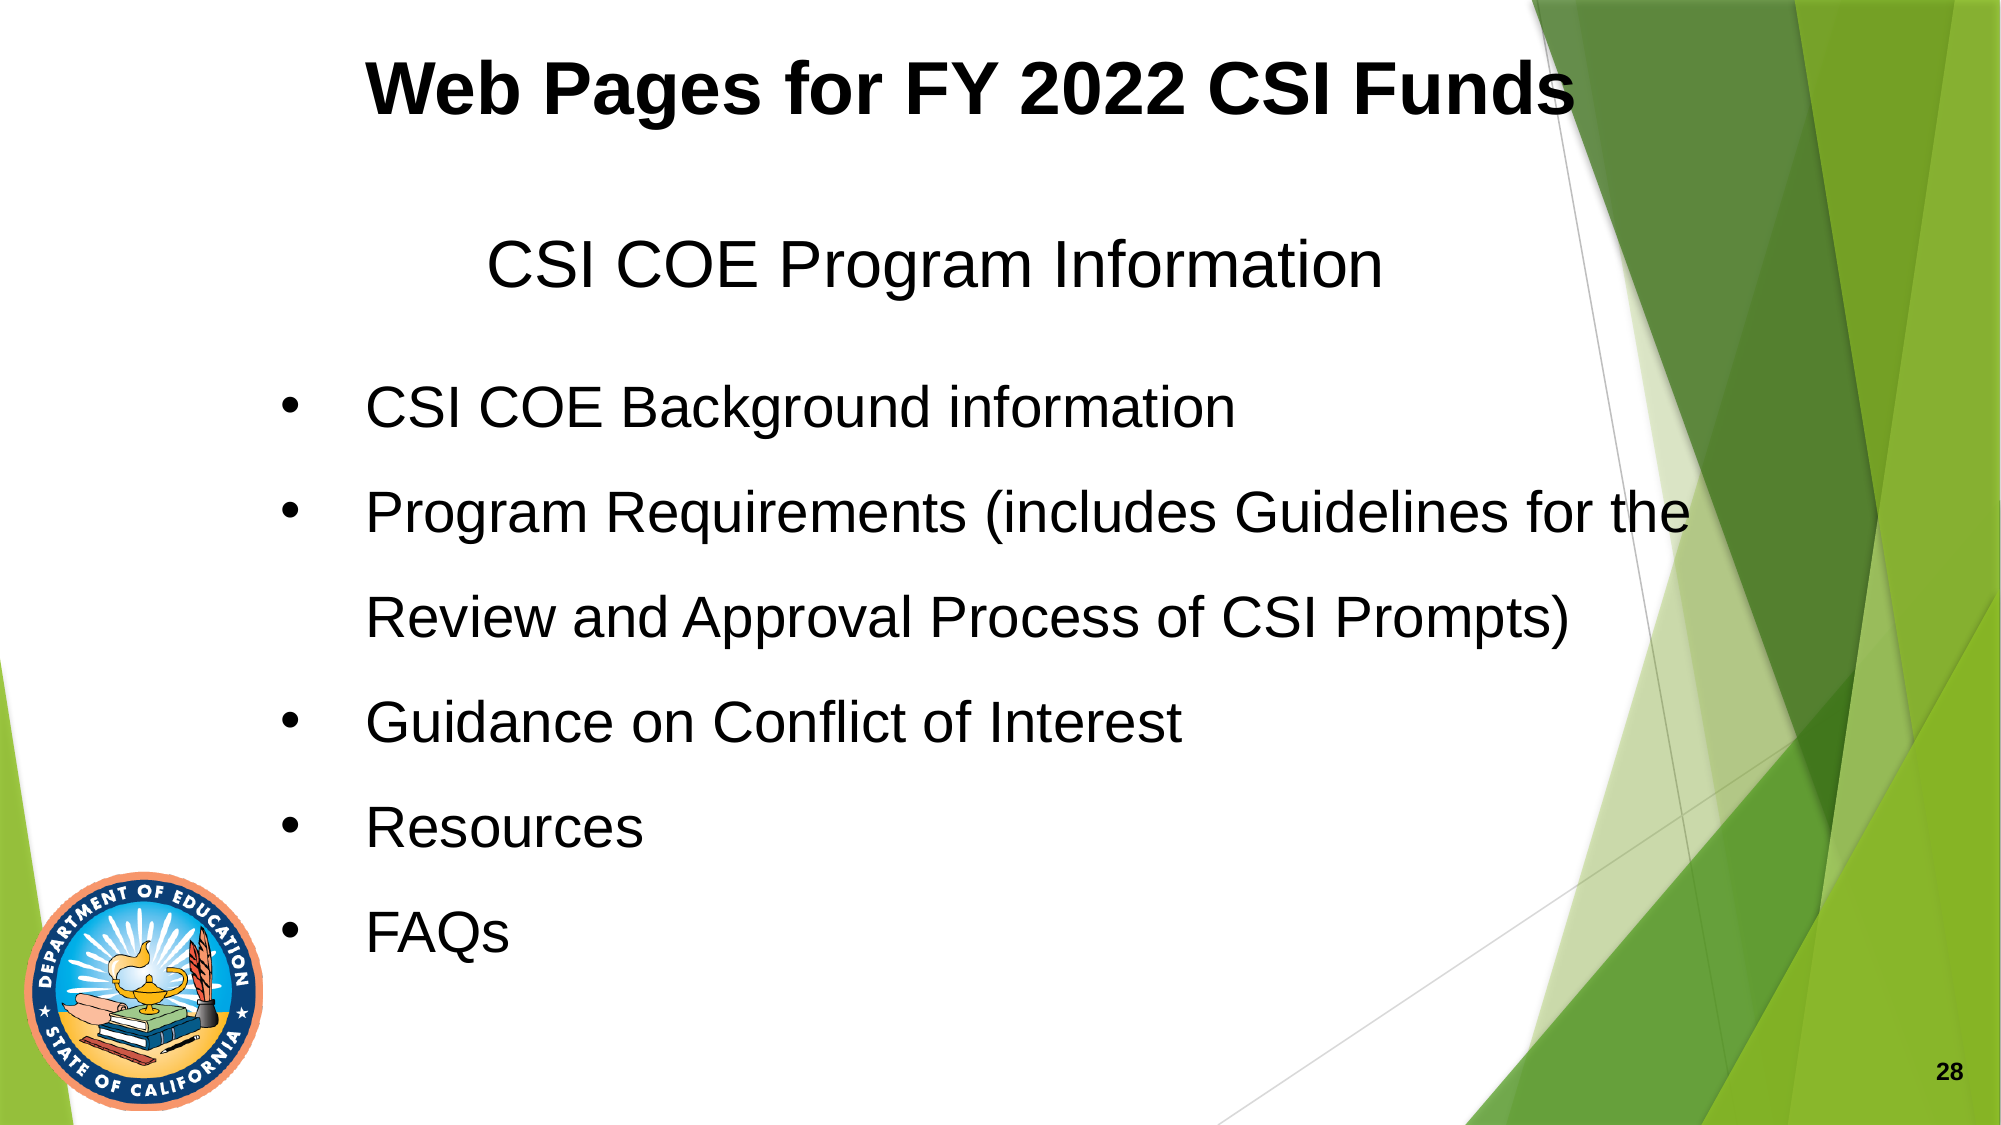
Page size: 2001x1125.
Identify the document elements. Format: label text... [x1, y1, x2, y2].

title Web Pages for FY 2022 CSI Funds [90, 23, 1830, 198]
list CSI COE Program Information CSI COE Background information Program Requirements (includes Guidelines for the Review and Approval Process of CSI Prompts) Guidance on Conflict of Interest Resources FAQs [115, 197, 1775, 1102]
slide_number 28 [1790, 1022, 1979, 1119]
picture [24, 871, 263, 1111]
